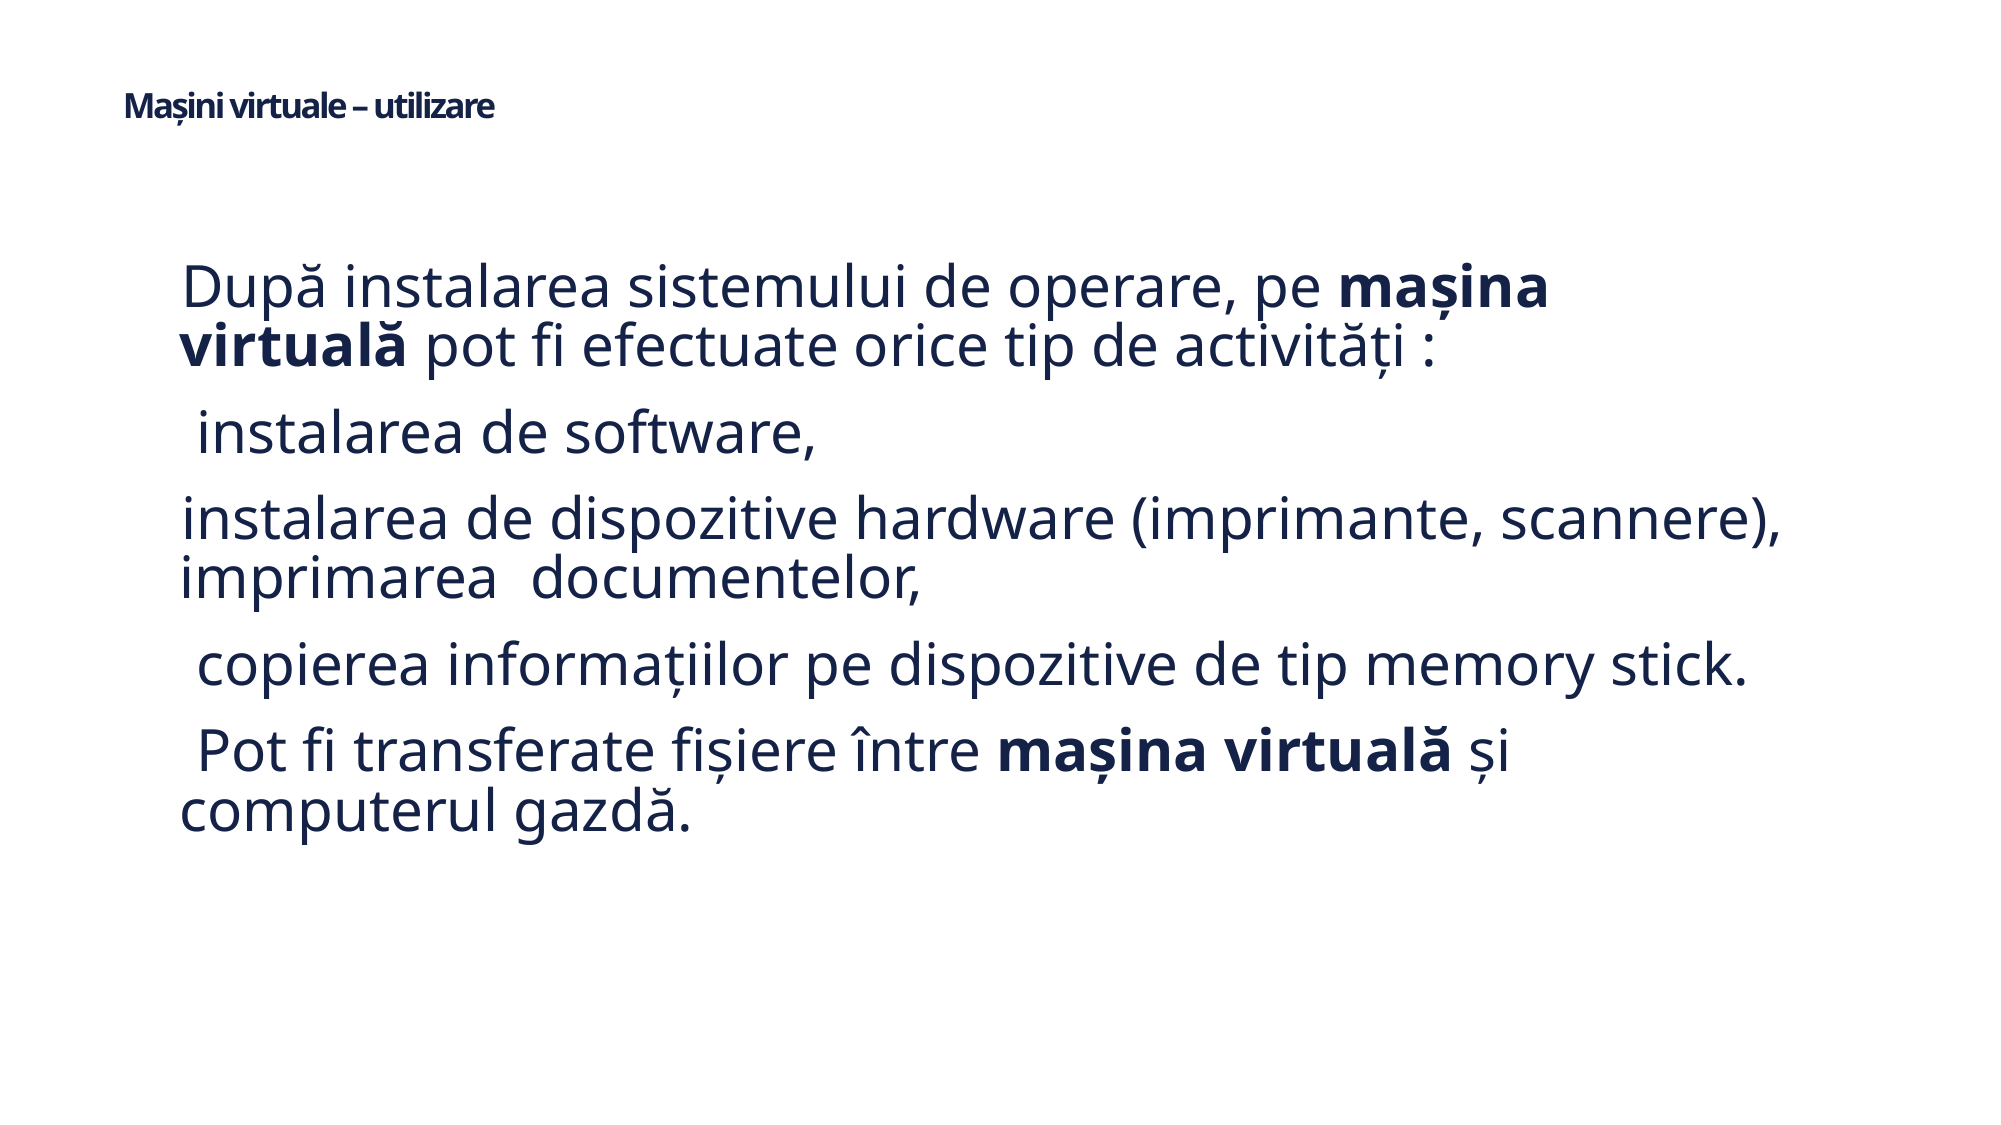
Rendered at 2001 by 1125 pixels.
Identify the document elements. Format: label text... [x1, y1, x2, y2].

title Mașini virtuale – utilizare [107, 81, 1875, 175]
list După instalarea sistemului de operare, pe maşina virtuală pot fi efectuate orice tip de activităţi : instalarea de software, instalarea de dispozitive hardware (imprimante, scannere), imprimarea documentelor, copierea informaţiilor pe dispozitive de tip memory stick. Pot fi transferate fişiere între maşina virtuală şi computerul gazdă. [149, 252, 1850, 1044]
